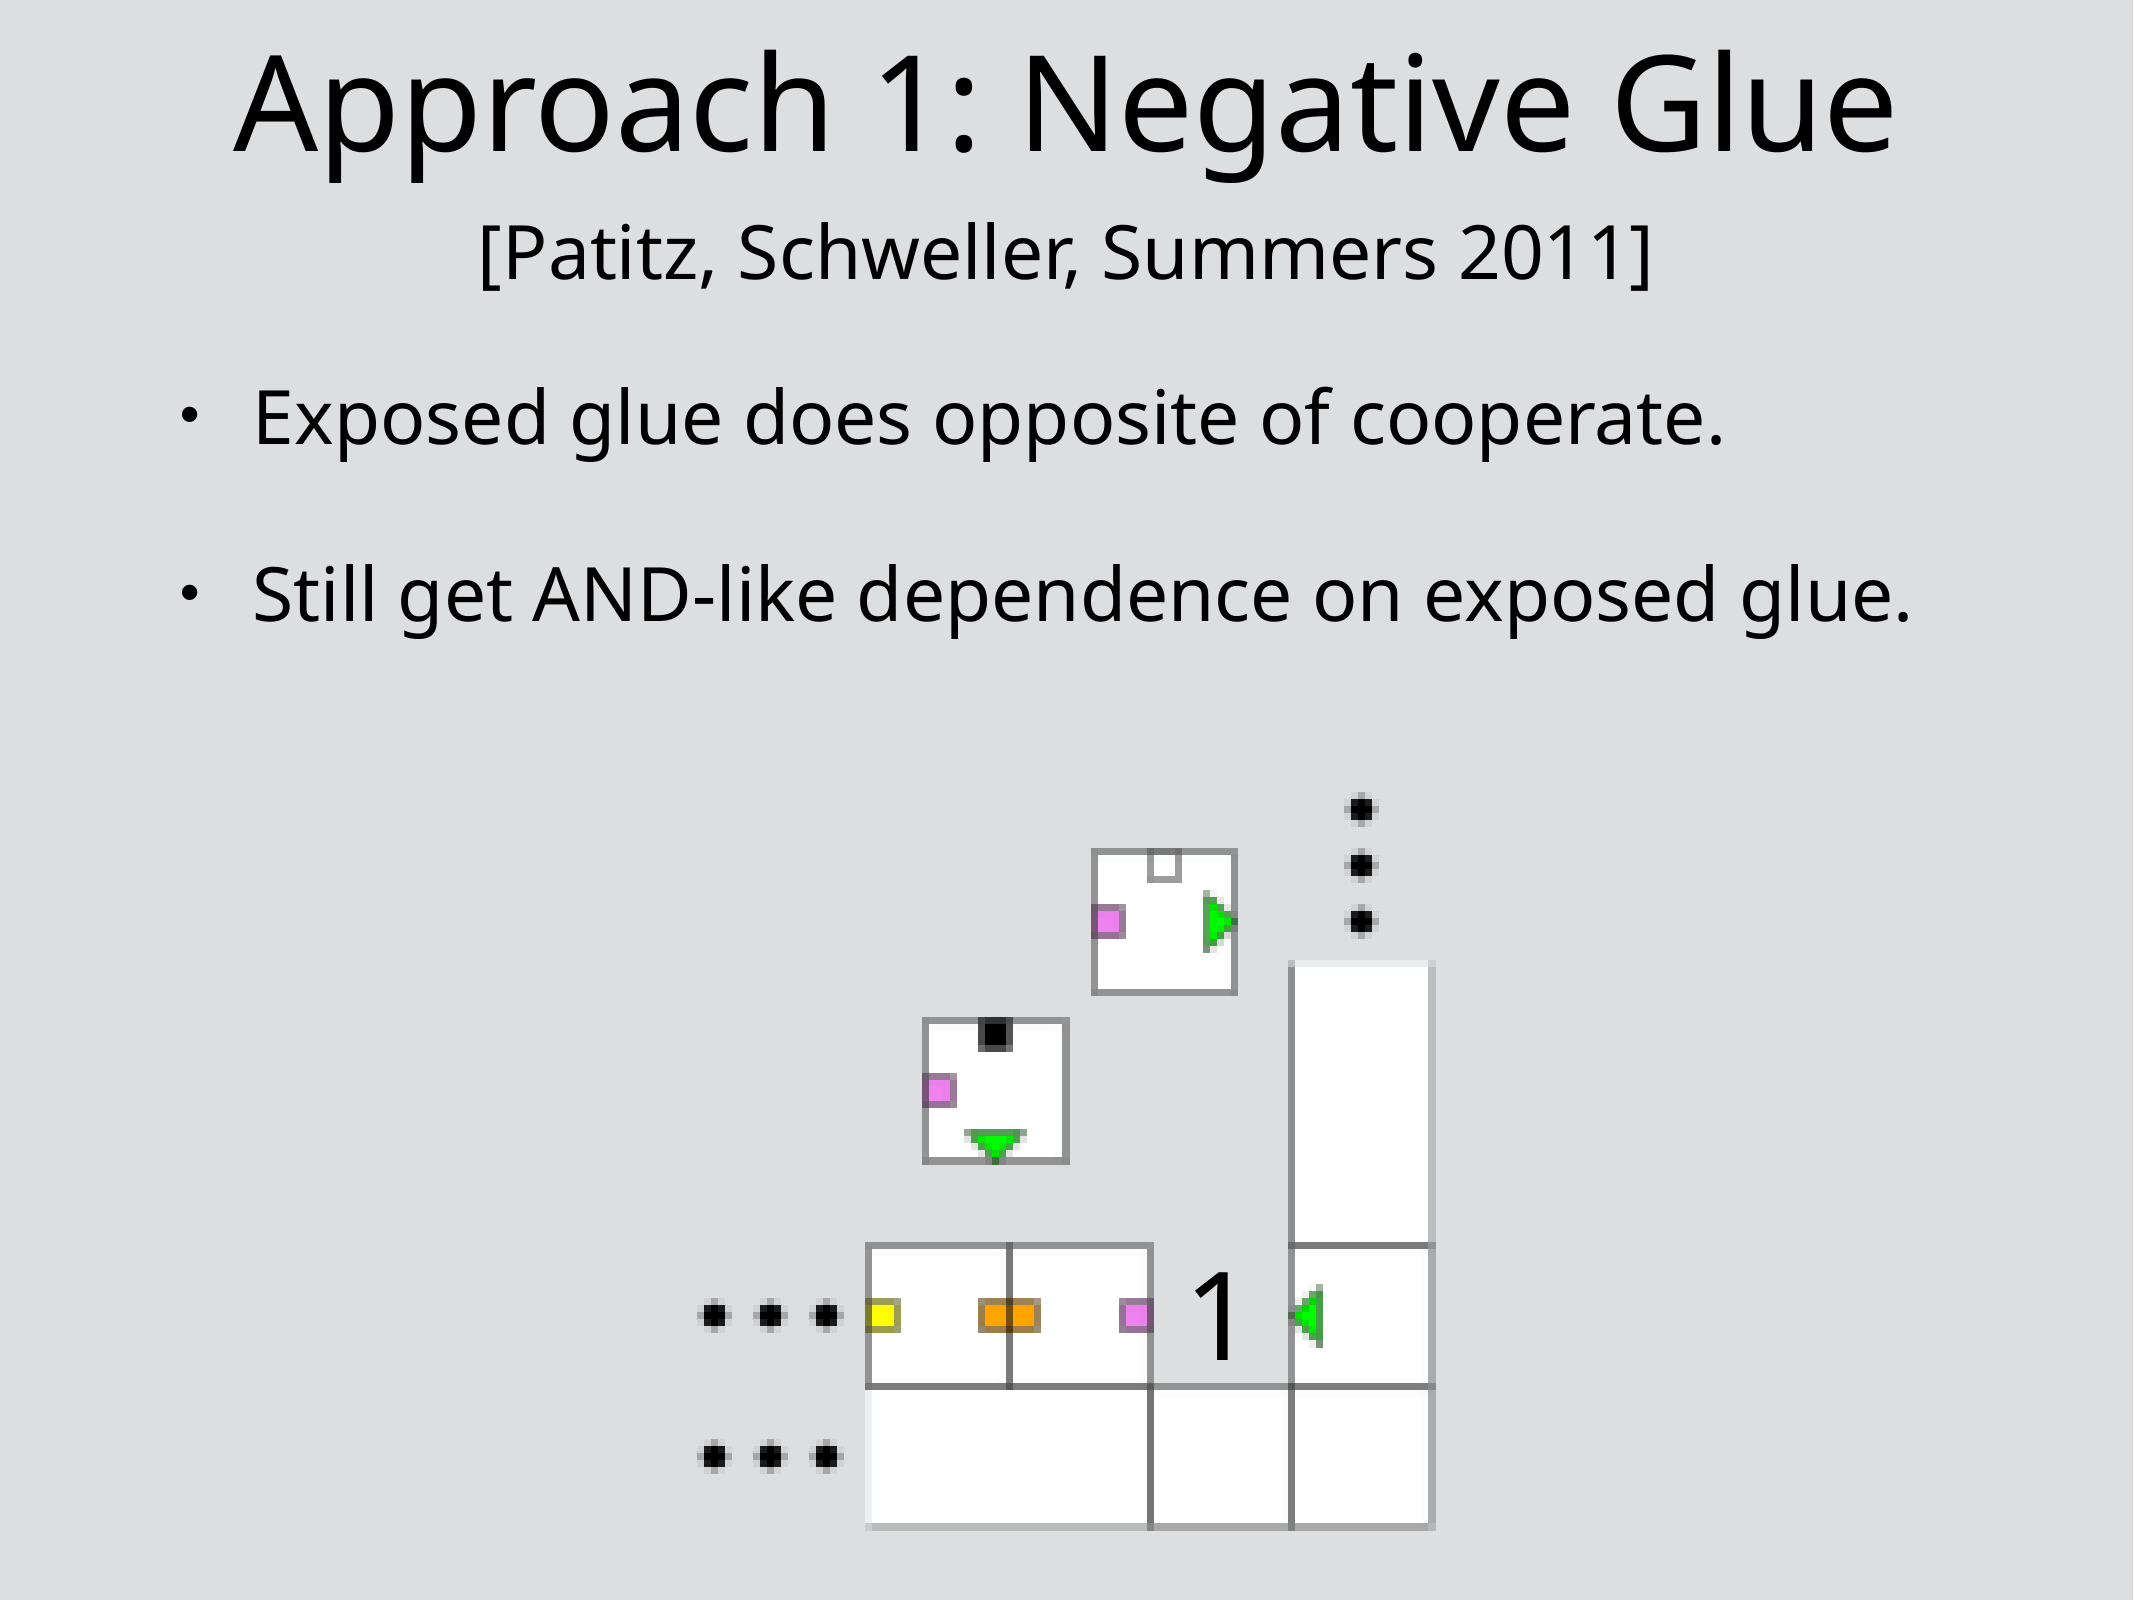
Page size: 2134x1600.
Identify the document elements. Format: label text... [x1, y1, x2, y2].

title Approach 1: Negative Glue [155, 0, 1978, 277]
picture [697, 792, 1436, 1532]
list Exposed glue does opposite of cooperate. Still get AND-like dependence on exposed glue. [179, 368, 1955, 724]
text_box [Patitz, Schweller, Summers 2011] [469, 277, 1664, 304]
